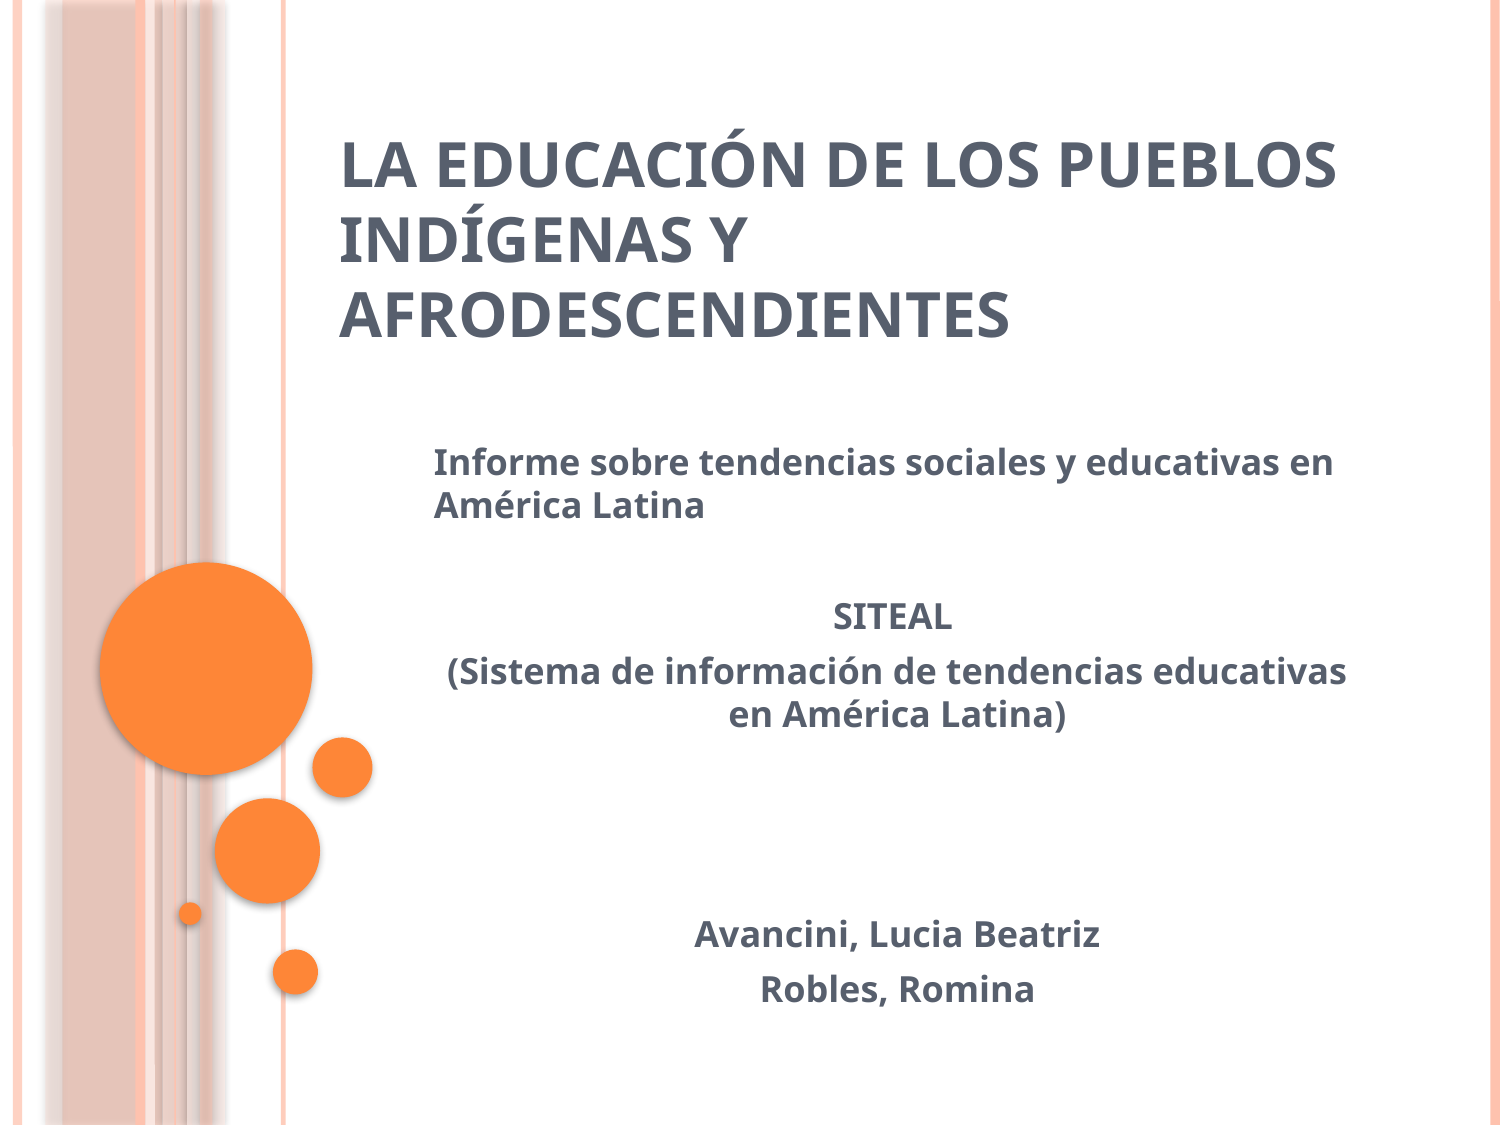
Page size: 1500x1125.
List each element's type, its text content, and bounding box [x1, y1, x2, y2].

subtitle Informe sobre tendencias sociales y educativas en América Latina SITEAL (Sistema de información de tendencias educativas en América Latina) Avancini, Lucia Beatriz Robles, Romina [419, 432, 1376, 1024]
title La educación de los pueblos indígenas y afrodescendientes [324, 101, 1388, 433]
